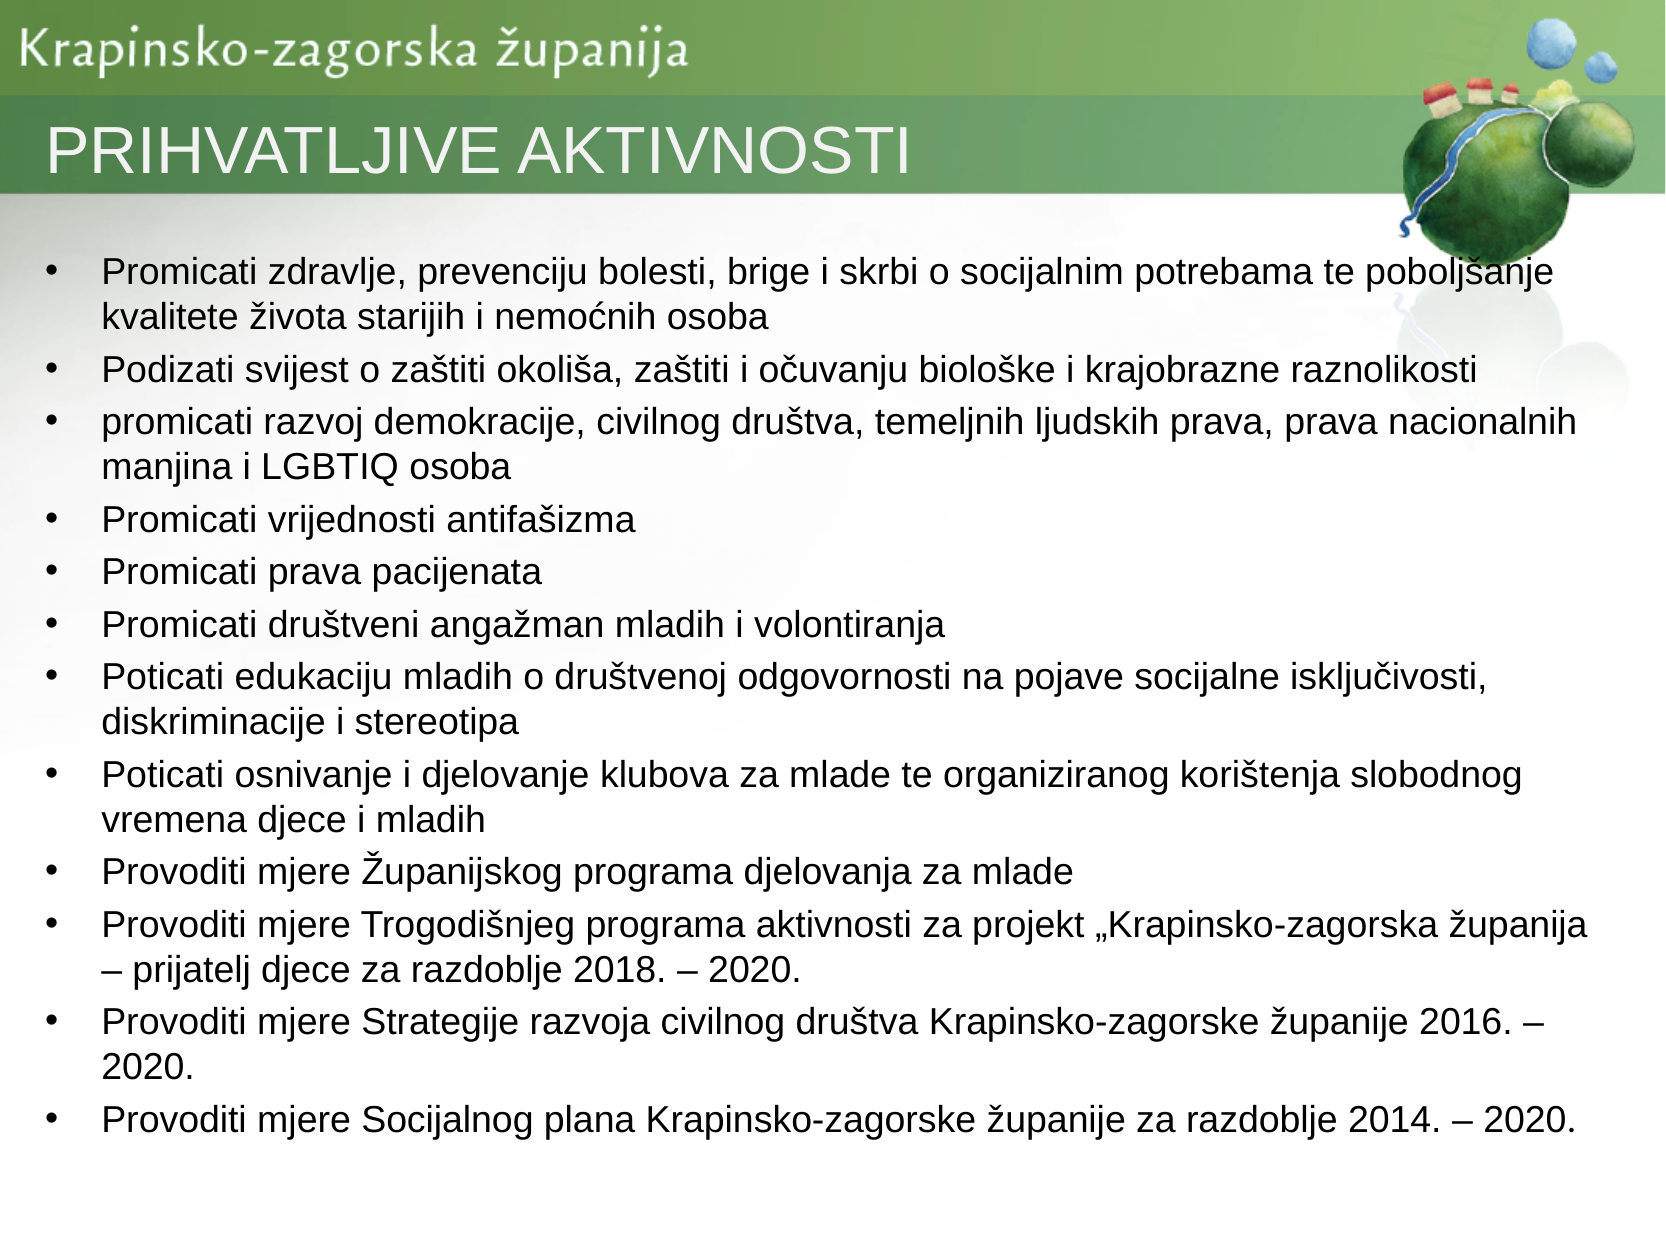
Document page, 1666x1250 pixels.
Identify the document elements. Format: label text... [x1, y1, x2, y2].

list PRIHVATLJIVE AKTIVNOSTI Promicati zdravlje, prevenciju bolesti, brige i skrbi o socijalnim potrebama te poboljšanje kvalitete života starijih i nemoćnih osoba Podizati svijest o zaštiti okoliša, zaštiti i očuvanju biološke i krajobrazne raznolikosti promicati razvoj demokracije, civilnog društva, temeljnih ljudskih prava, prava nacionalnih manjina i LGBTIQ osoba Promicati vrijednosti antifašizma Promicati prava pacijenata Promicati društveni angažman mladih i volontiranja Poticati edukaciju mladih o društvenoj odgovornosti na pojave socijalne isključivosti, diskriminacije i stereotipa Poticati osnivanje i djelovanje klubova za mlade te organiziranog korištenja slobodnog vremena djece i mladih Provoditi mjere Županijskog programa djelovanja za mlade Provoditi mjere Trogodišnjeg programa aktivnosti za projekt „Krapinsko-zagorska županija – prijatelj djece za razdoblje 2018. – 2020. Provoditi mjere Strategije razvoja civilnog društva Krapinsko-zagorske županije 2016. – 2020. Provoditi mjere Socijalnog plana Krapinsko-zagorske županije za razdoblje 2014. – 2020. [28, 98, 1632, 1220]
picture [0, 0, 1666, 1250]
